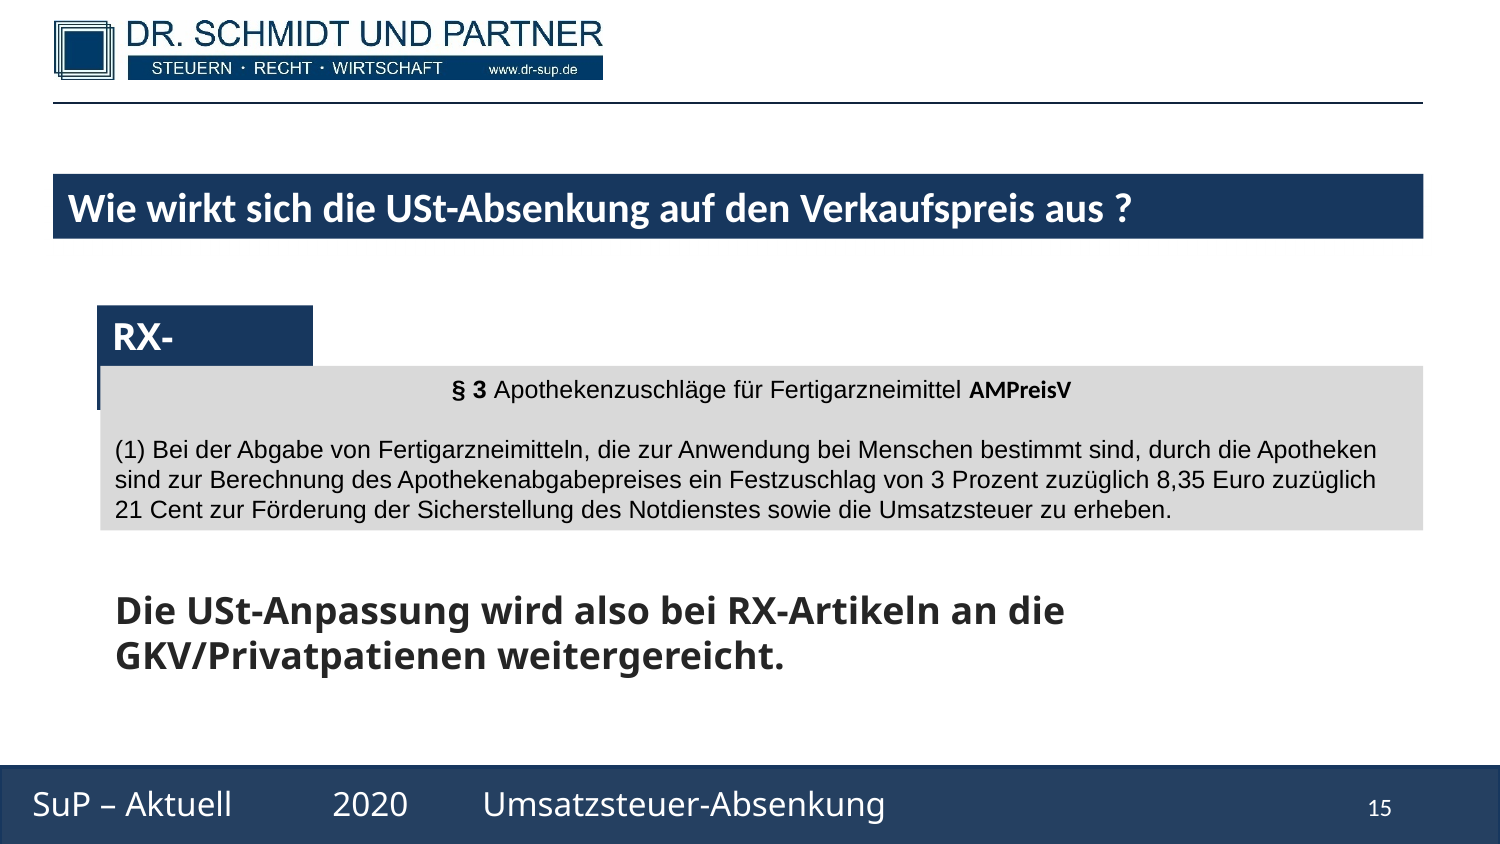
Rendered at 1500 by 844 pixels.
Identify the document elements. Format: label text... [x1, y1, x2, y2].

text_box Die USt-Anpassung wird also bei RX-Artikeln an die GKV/Privatpatienen weitergereicht. [100, 579, 1282, 684]
text_box Wie wirkt sich die USt-Absenkung auf den Verkaufspreis aus ? [53, 173, 1424, 239]
text_box SuP – Aktuell 2020 Umsatzsteuer-Absenkung [17, 776, 1424, 831]
text_box RX-Artikel [97, 305, 313, 410]
text_box § 3 Apothekenzuschläge für Fertigarzneimittel AMPreisV (1) Bei der Abgabe von Fertigarzneimitteln, die zur Anwendung bei Menschen bestimmt sind, durch die Apotheken sind zur Berechnung des Apothekenabgabepreises ein Festzuschlag von 3 Prozent zuzüglich 8,35 Euro zuzüglich 21 Cent zur Förderung der Sicherstellung des Notdienstes sowie die Umsatzsteuer zu erheben. [100, 365, 1424, 531]
picture [54, 20, 603, 80]
